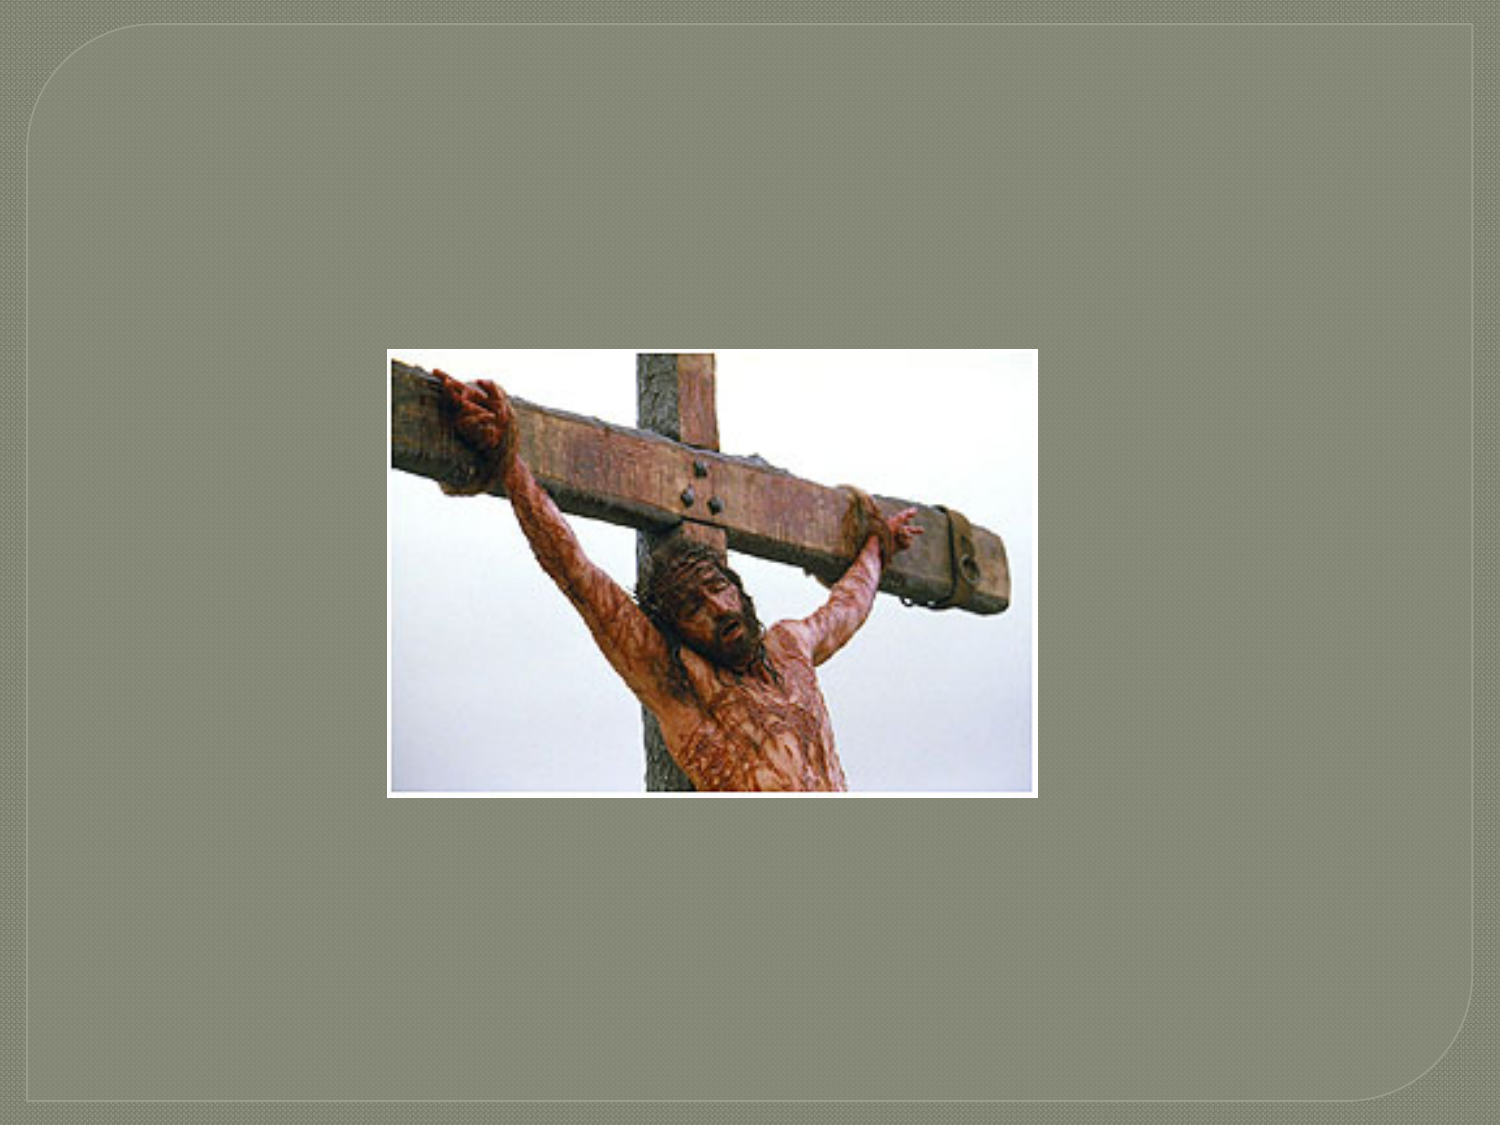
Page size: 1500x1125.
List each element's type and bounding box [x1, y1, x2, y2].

picture [0, 0, 1500, 1125]
list [387, 349, 1038, 798]
